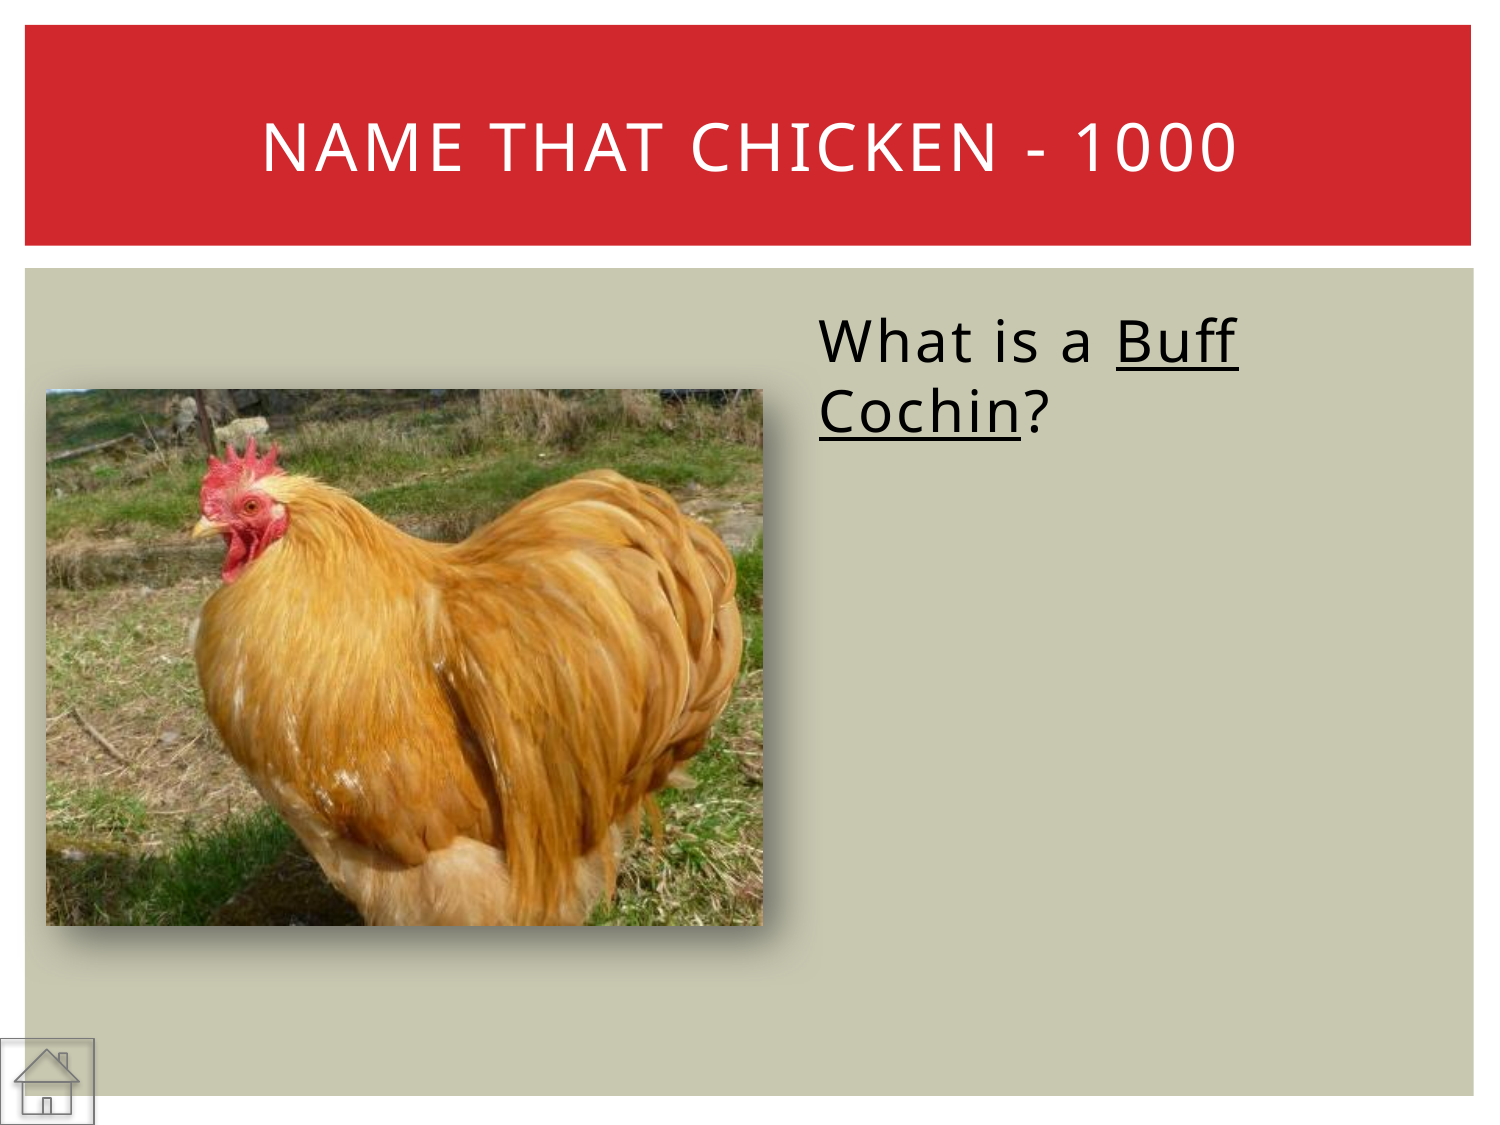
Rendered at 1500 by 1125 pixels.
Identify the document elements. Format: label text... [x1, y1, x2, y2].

title Name that chicken - 1000 [62, 58, 1438, 232]
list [46, 389, 763, 927]
text_box [0, 1038, 95, 1125]
list What is a Buff Cochin? [796, 296, 1459, 1020]
